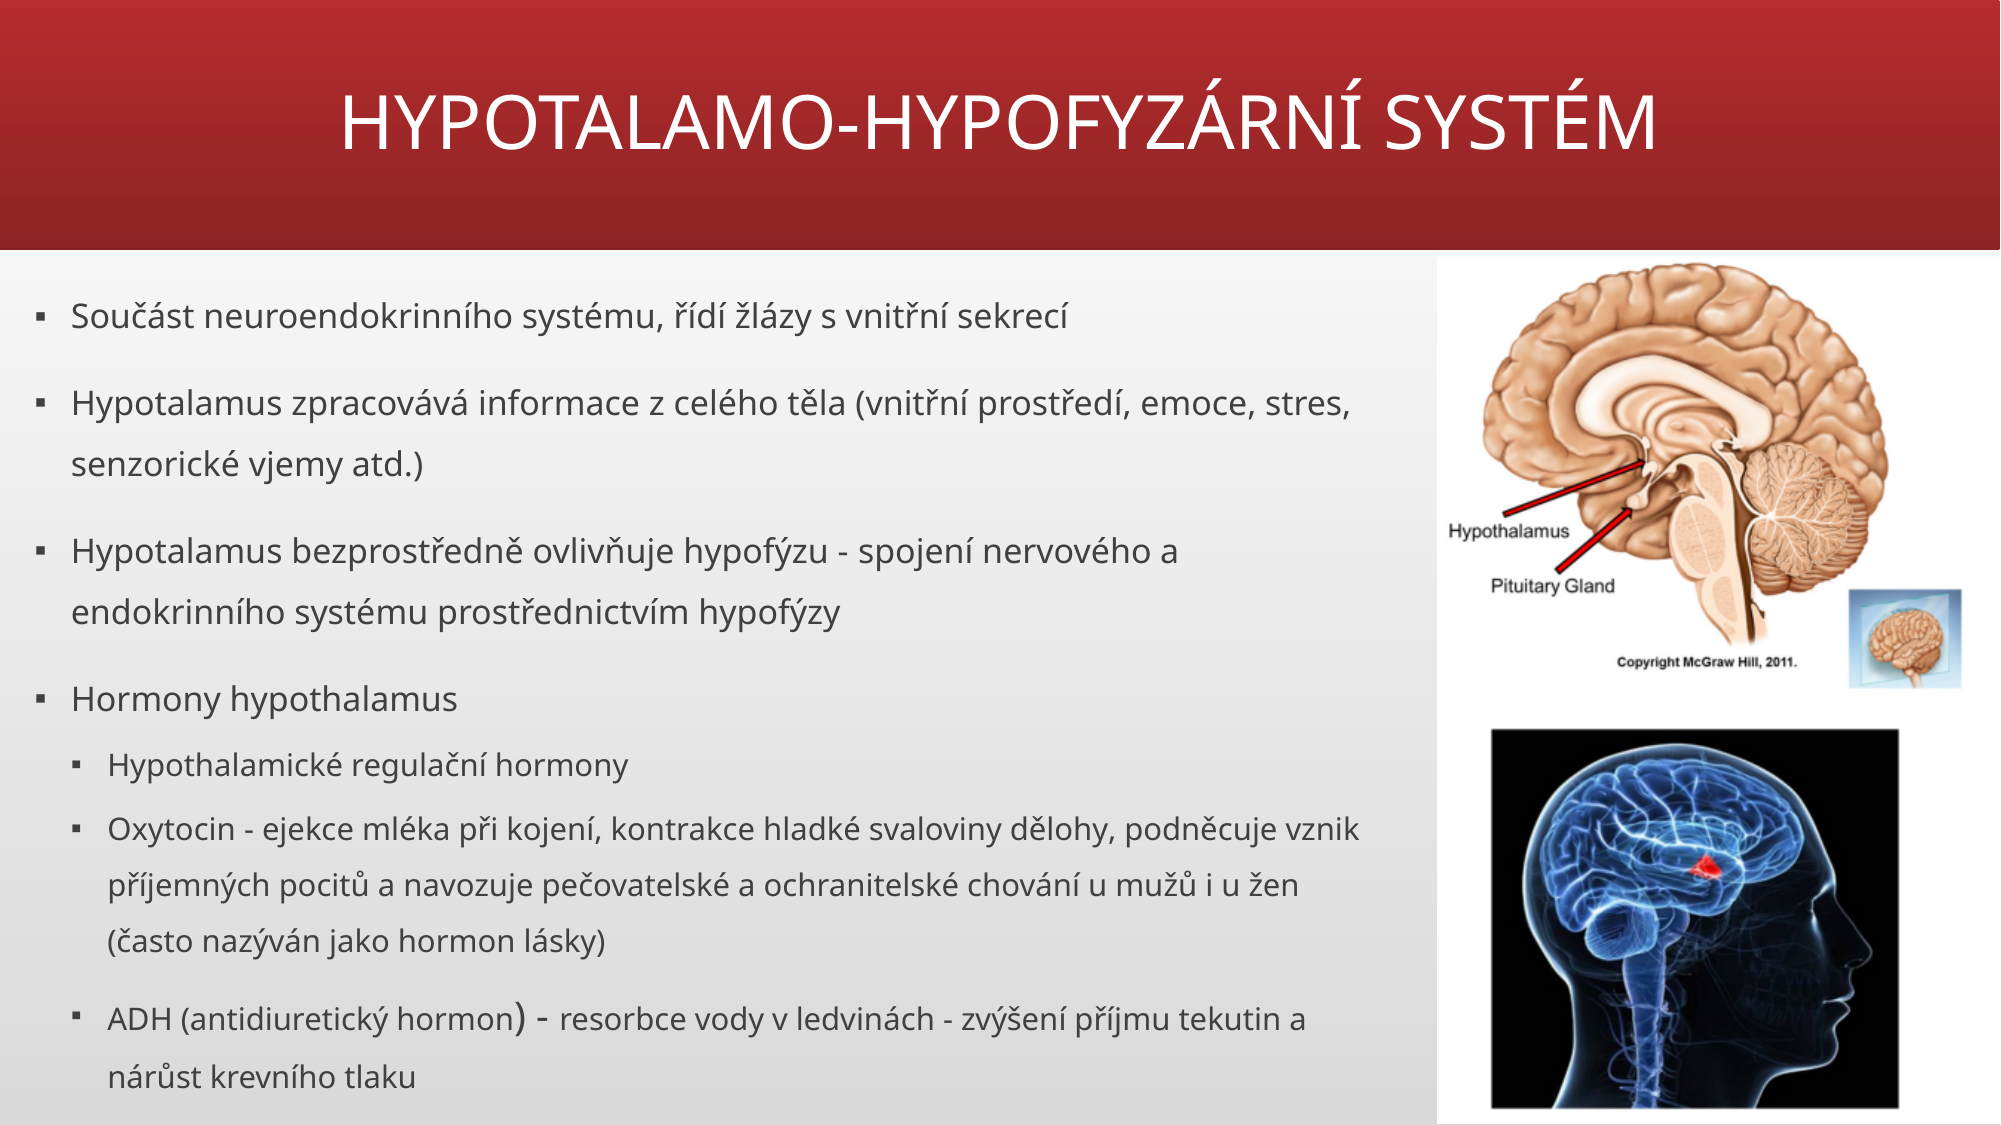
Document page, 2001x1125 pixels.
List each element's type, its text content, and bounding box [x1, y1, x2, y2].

picture [1437, 255, 2000, 1124]
title HYPOTALAMO-HYPOFYZÁRNÍ SYSTÉM [174, 16, 1825, 234]
list Součást neuroendokrinního systému, řídí žlázy s vnitřní sekrecí Hypotalamus zpracovává informace z celého těla (vnitřní prostředí, emoce, stres, senzorické vjemy atd.) Hypotalamus bezprostředně ovlivňuje hypofýzu - spojení nervového a endokrinního systému prostřednictvím hypofýzy Hormony hypothalamus Hypothalamické regulační hormony Oxytocin - ejekce mléka při kojení, kontrakce hladké svaloviny dělohy, podněcuje vznik příjemných pocitů a navozuje pečovatelské a ochranitelské chování u mužů i u žen (často nazýván jako hormon lásky) ADH (antidiuretický hormon) - resorbce vody v ledvinách - zvýšení příjmu tekutin a nárůst krevního tlaku [19, 267, 1405, 1109]
